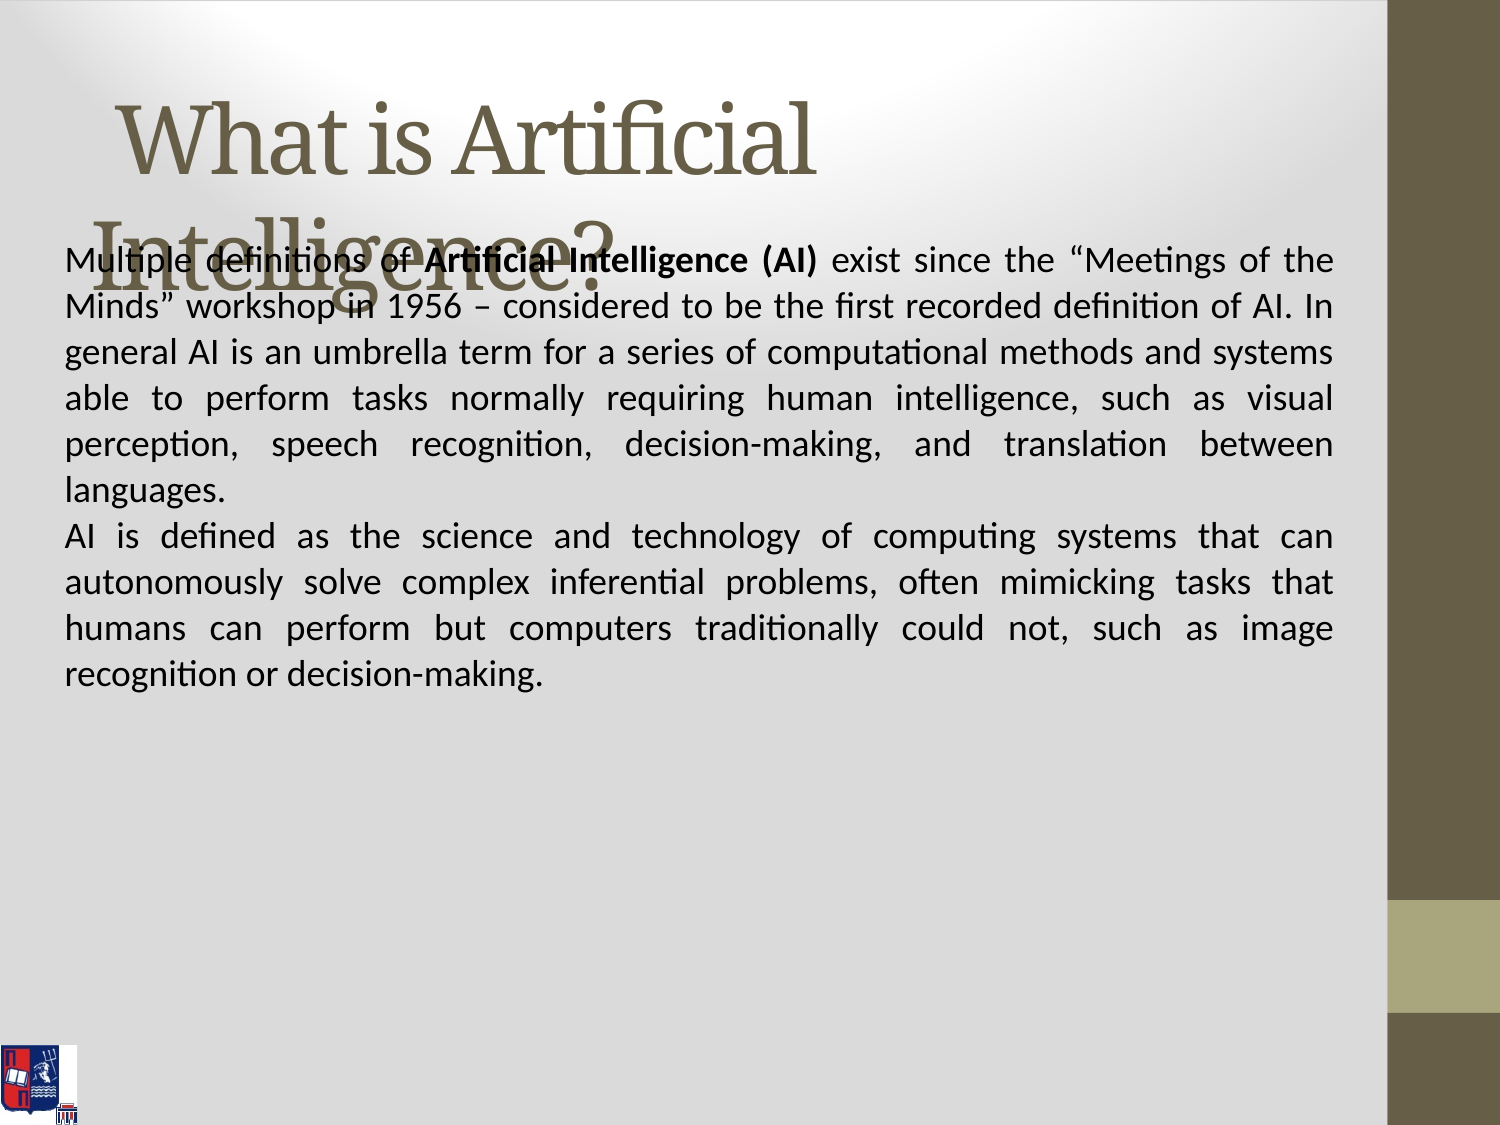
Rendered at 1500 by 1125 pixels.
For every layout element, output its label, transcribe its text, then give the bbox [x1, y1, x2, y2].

text_box Multiple definitions of Artificial Intelligence (AI) exist since the “Meetings of the Minds” workshop in 1956 – considered to be the first recorded definition of AI. In general AI is an umbrella term for a series of computational methods and systems able to perform tasks normally requiring human intelligence, such as visual perception, speech recognition, decision-making, and translation between languages. AI is defined as the science and technology of computing systems that can autonomously solve complex inferential problems, often mimicking tasks that humans can perform but computers traditionally could not, such as image recognition or decision-making. [62, 233, 1348, 695]
title What is Artificial Intelligence? [87, 77, 1300, 233]
text_box [0, 1045, 78, 1125]
picture [0, 0, 1387, 1125]
